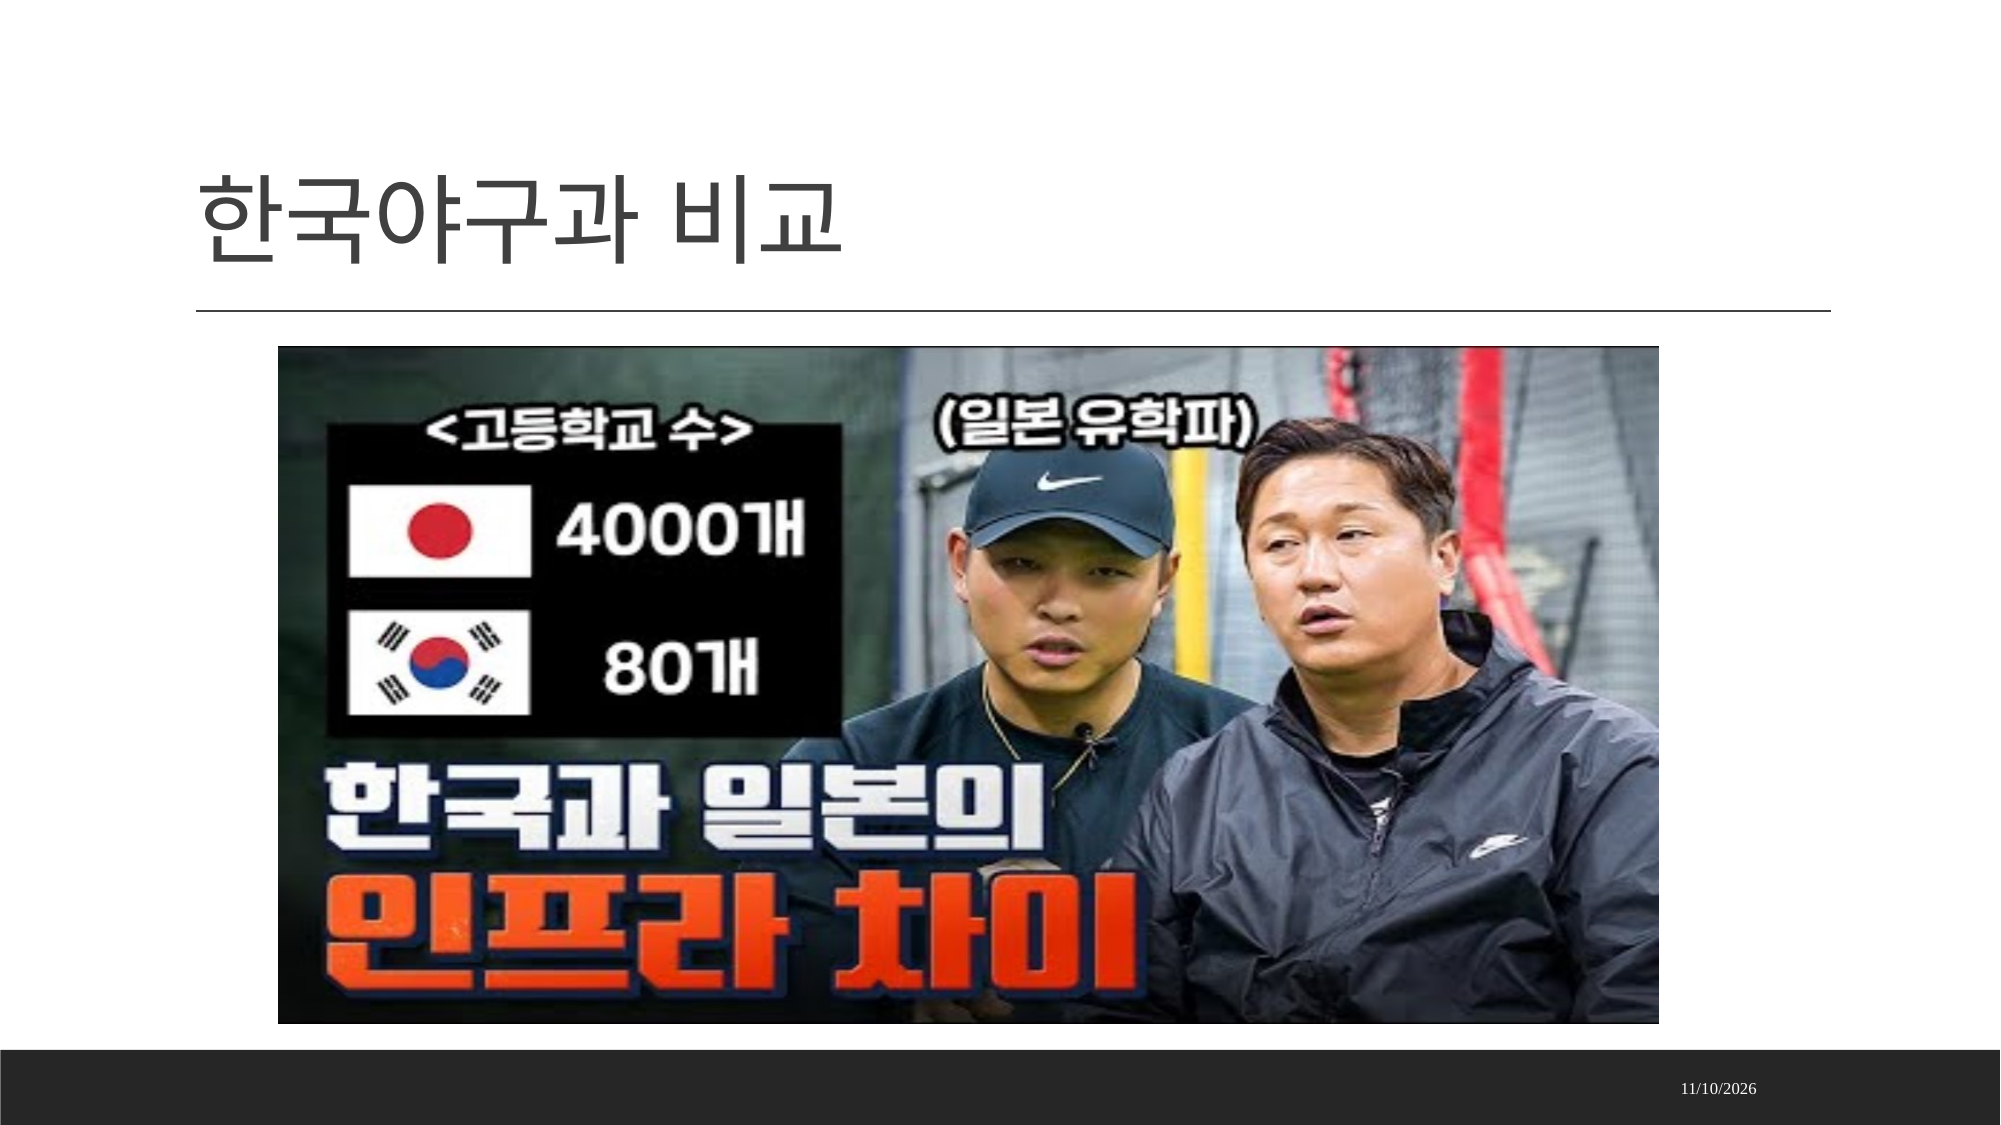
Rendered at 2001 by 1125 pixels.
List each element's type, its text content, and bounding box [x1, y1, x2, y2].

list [276, 345, 1660, 1025]
title 한국야구과 비교 [180, 47, 1830, 285]
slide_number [1348, 1057, 1773, 1118]
